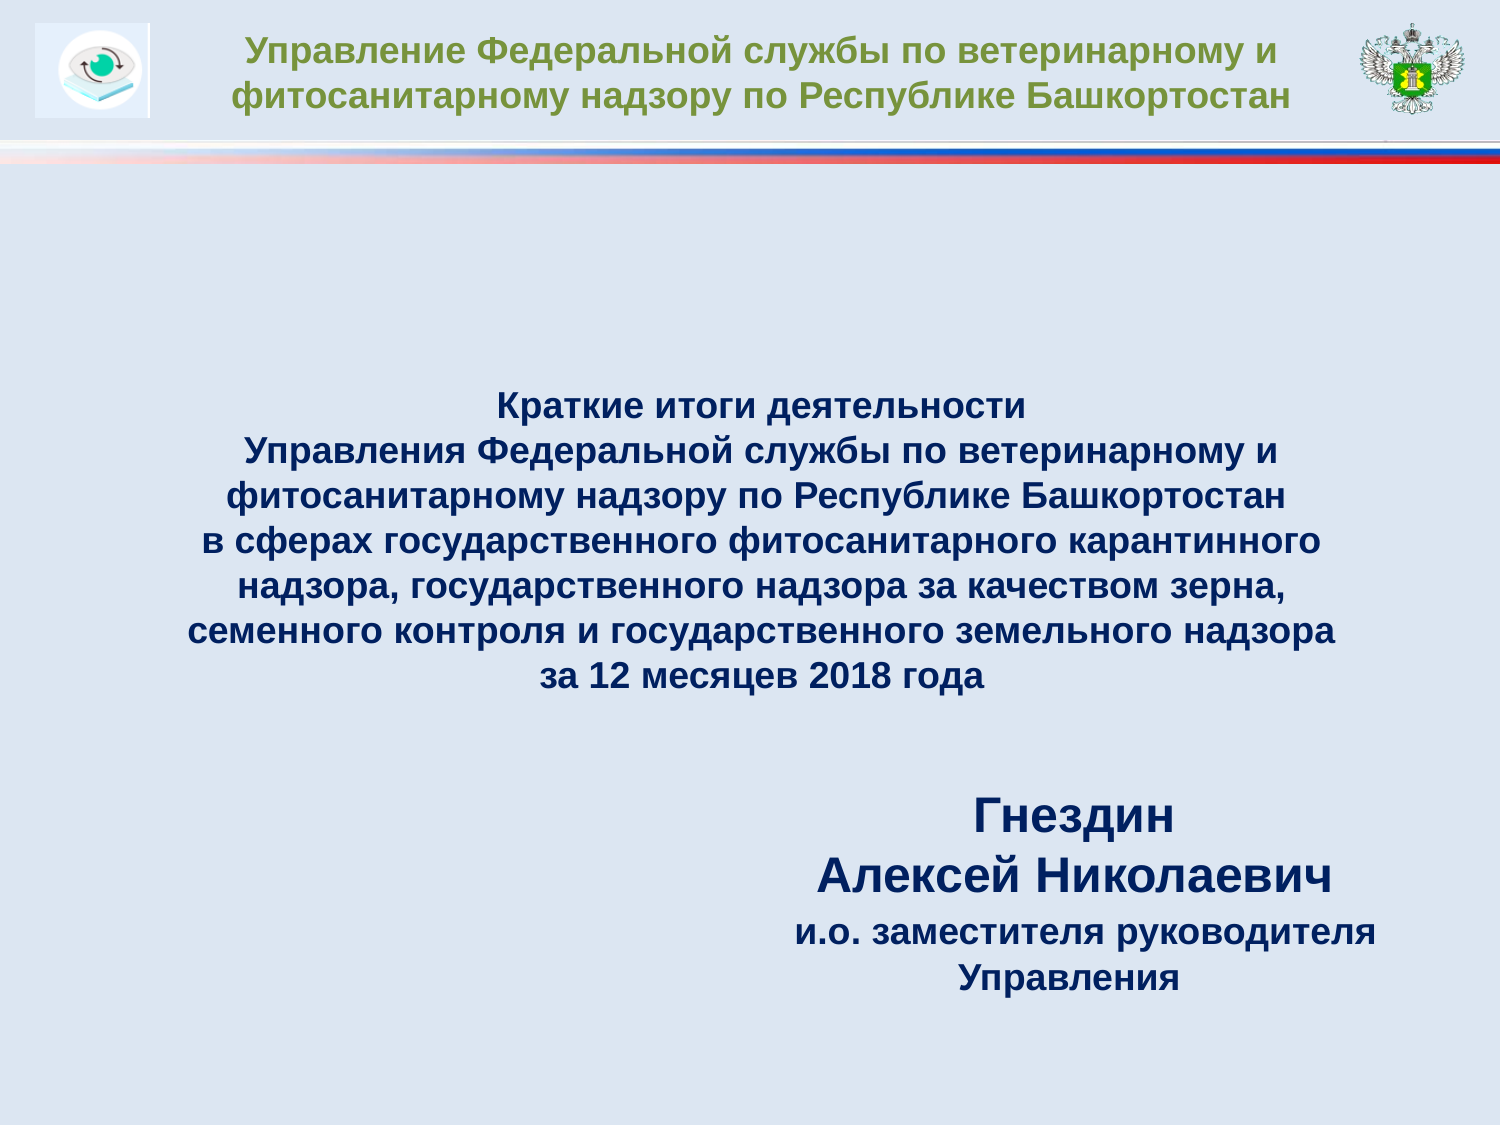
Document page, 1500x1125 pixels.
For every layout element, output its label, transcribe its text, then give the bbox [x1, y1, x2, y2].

text_box Управление Федеральной службы по ветеринарному и фитосанитарному надзору по Республике Башкортостан [93, 19, 1430, 124]
picture [1359, 23, 1466, 115]
picture [0, 140, 1500, 165]
text_box Гнездин Алексей Николаевич и.о. заместителя руководителя Управления [690, 775, 1459, 1005]
text_box Краткие итоги деятельности Управления Федеральной службы по ветеринарному и фитосанитарному надзору по Республике Башкортостан в сферах государственного фитосанитарного карантинного надзора, государственного надзора за качеством зерна, семенного контроля и государственного земельного надзора за 12 месяцев 2018 года [135, 373, 1388, 704]
picture [34, 23, 150, 118]
